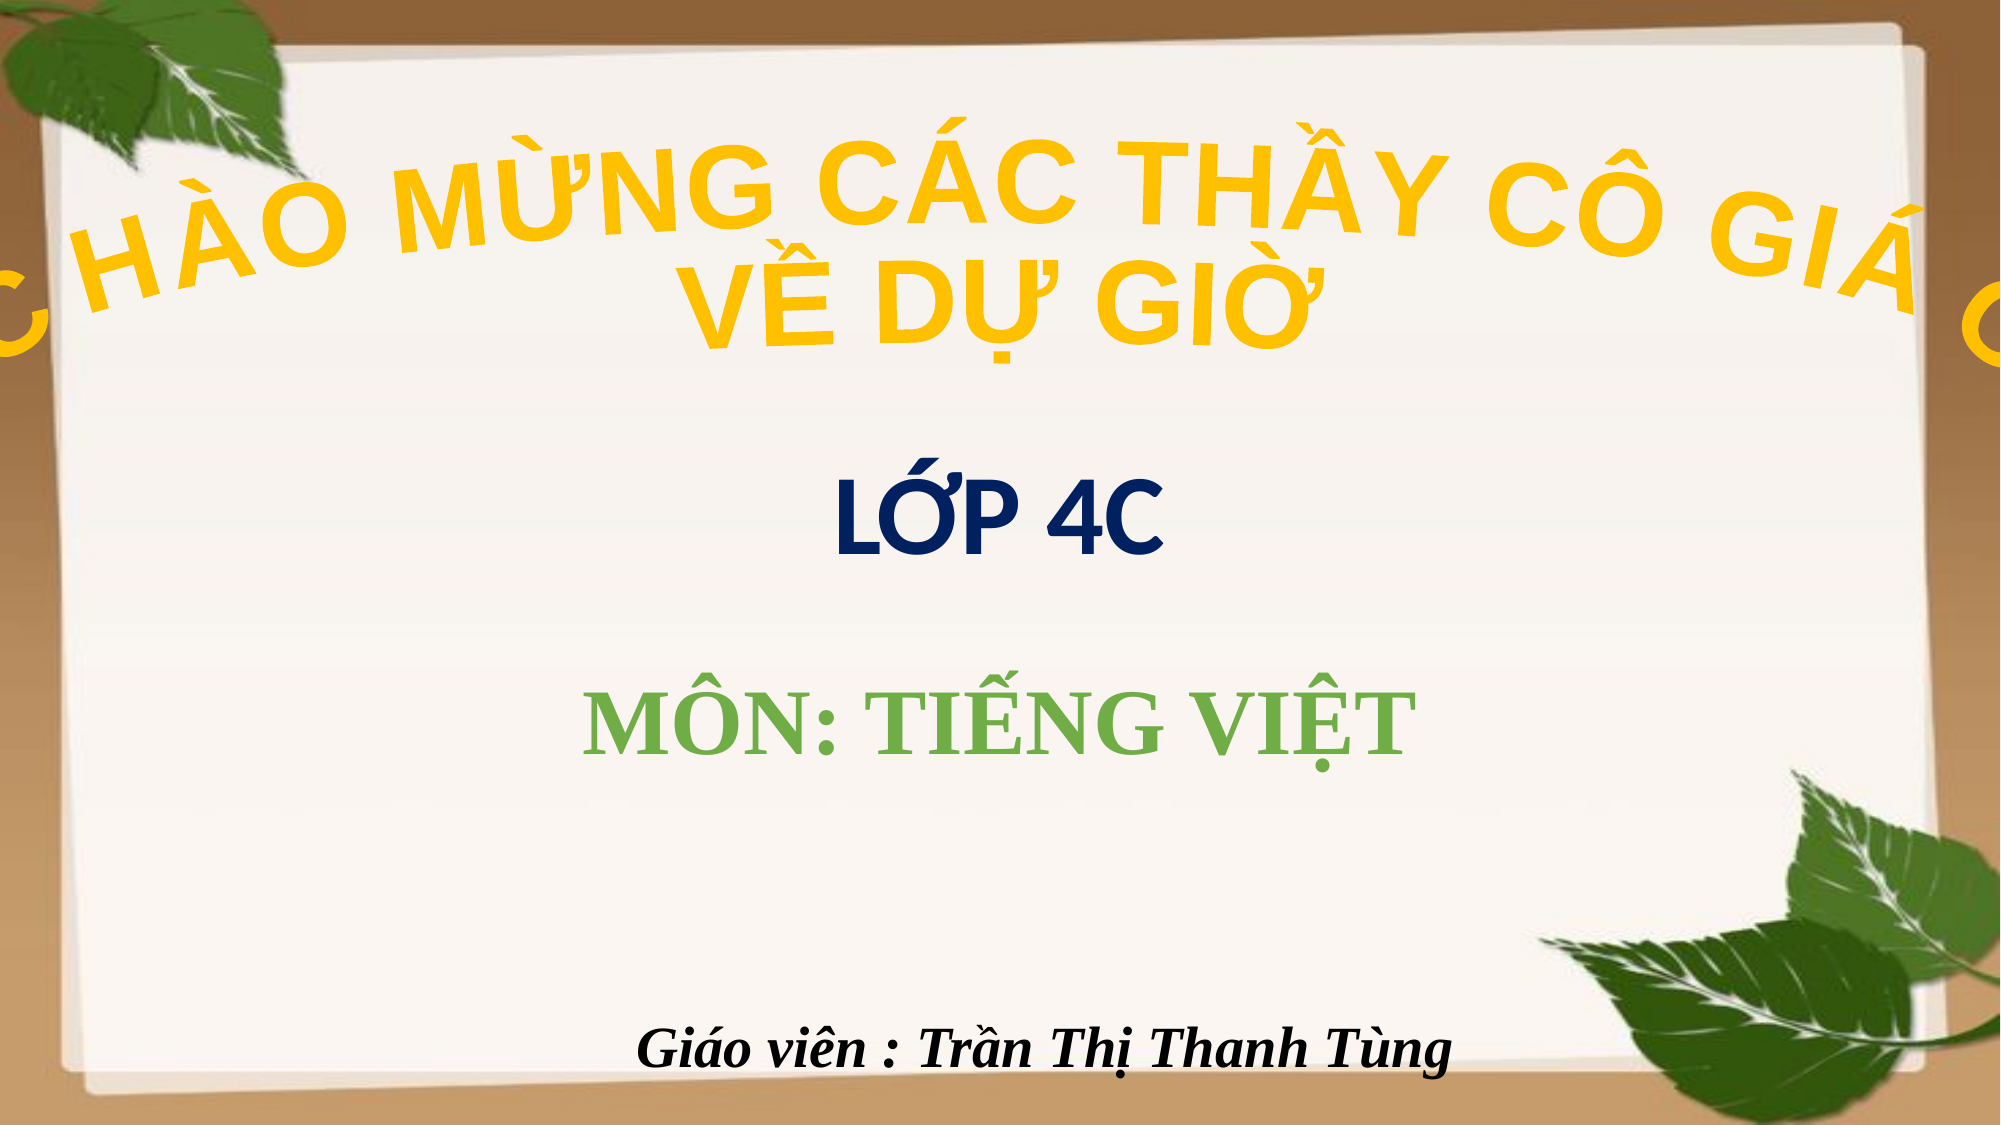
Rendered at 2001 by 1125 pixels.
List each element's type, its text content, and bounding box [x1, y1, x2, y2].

text_box LỚP 4C [768, 432, 1232, 586]
picture [0, 0, 2001, 1125]
text_box Giáo viên : Trần Thị Thanh Tùng [449, 1001, 1641, 1087]
text_box MÔN: TIẾNG VIỆT [543, 653, 1457, 894]
